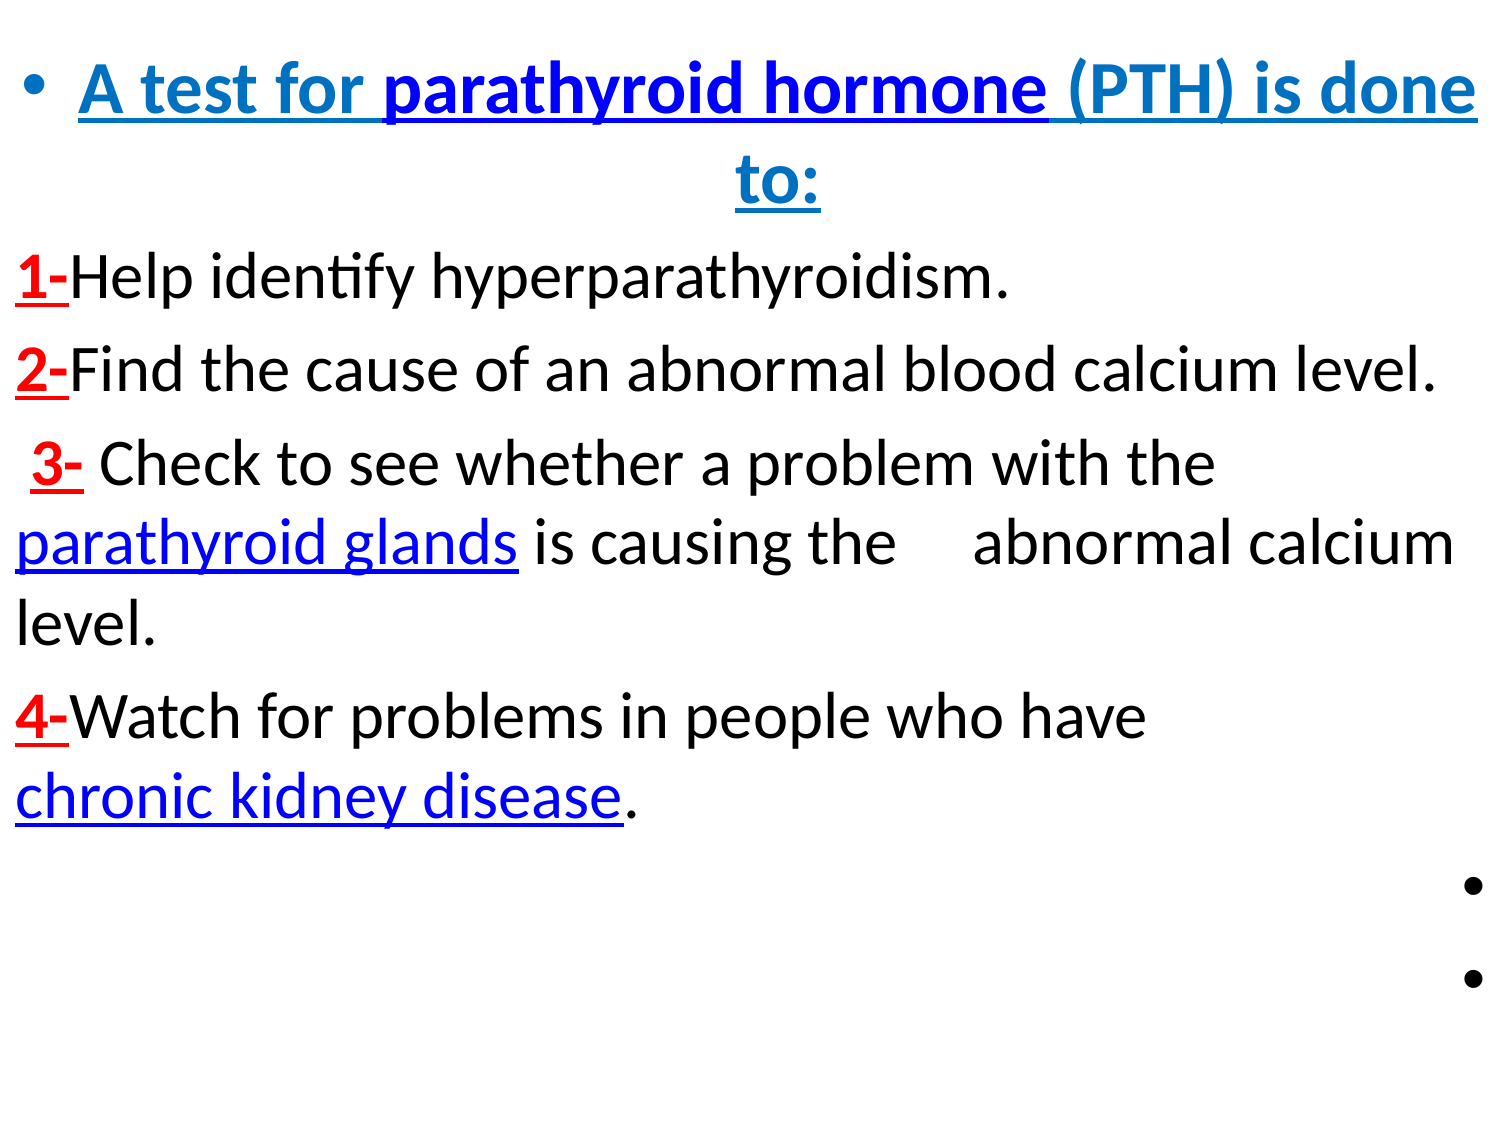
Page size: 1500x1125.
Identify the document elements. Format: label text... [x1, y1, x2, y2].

list A test for parathyroid hormone (PTH) is done to: 1-Help identify hyperparathyroidism. 2-Find the cause of an abnormal blood calcium level. 3- Check to see whether a problem with the parathyroid glands is causing the abnormal calcium level. 4-Watch for problems in people who have chronic kidney disease. [0, 30, 1500, 1125]
